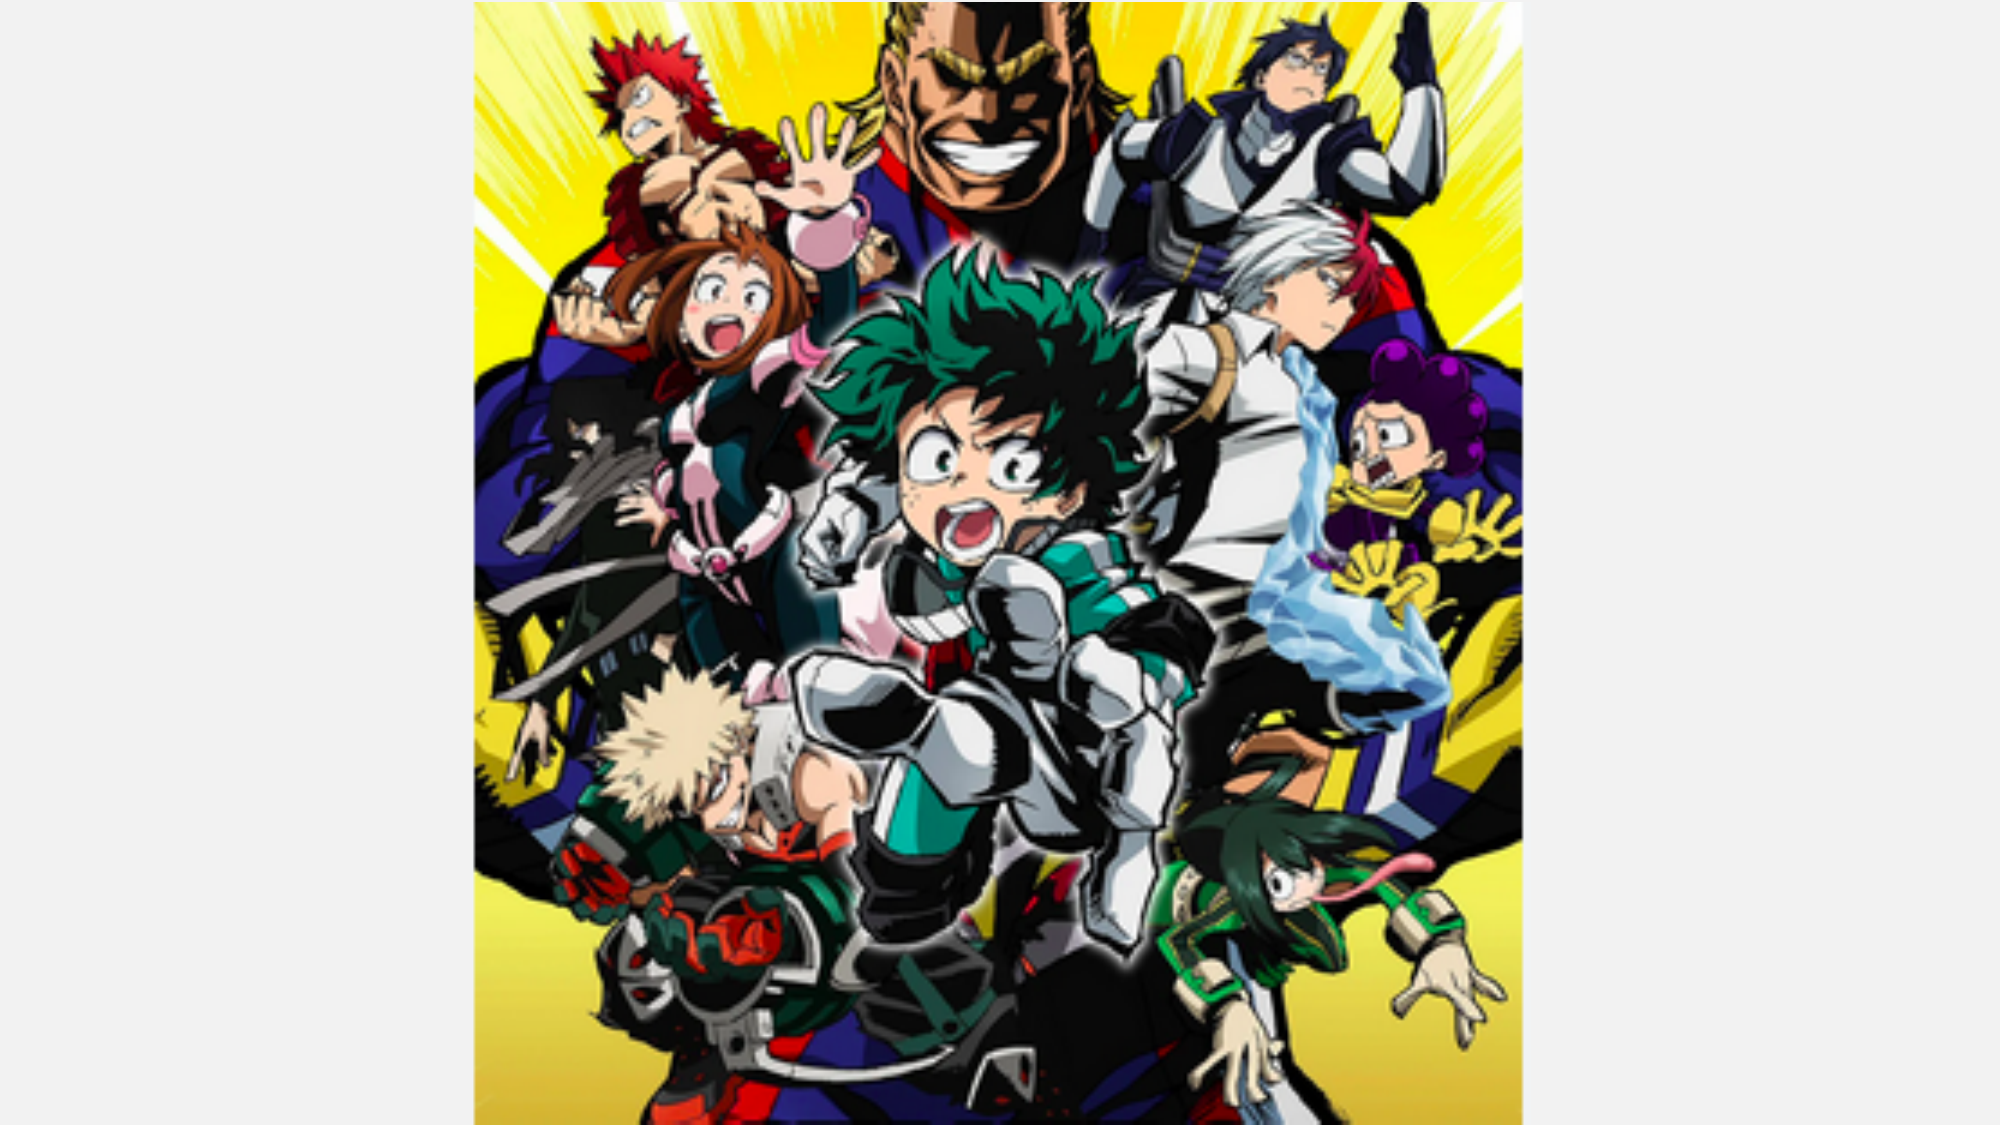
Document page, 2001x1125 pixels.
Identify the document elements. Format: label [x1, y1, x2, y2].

picture [472, 2, 1531, 1125]
